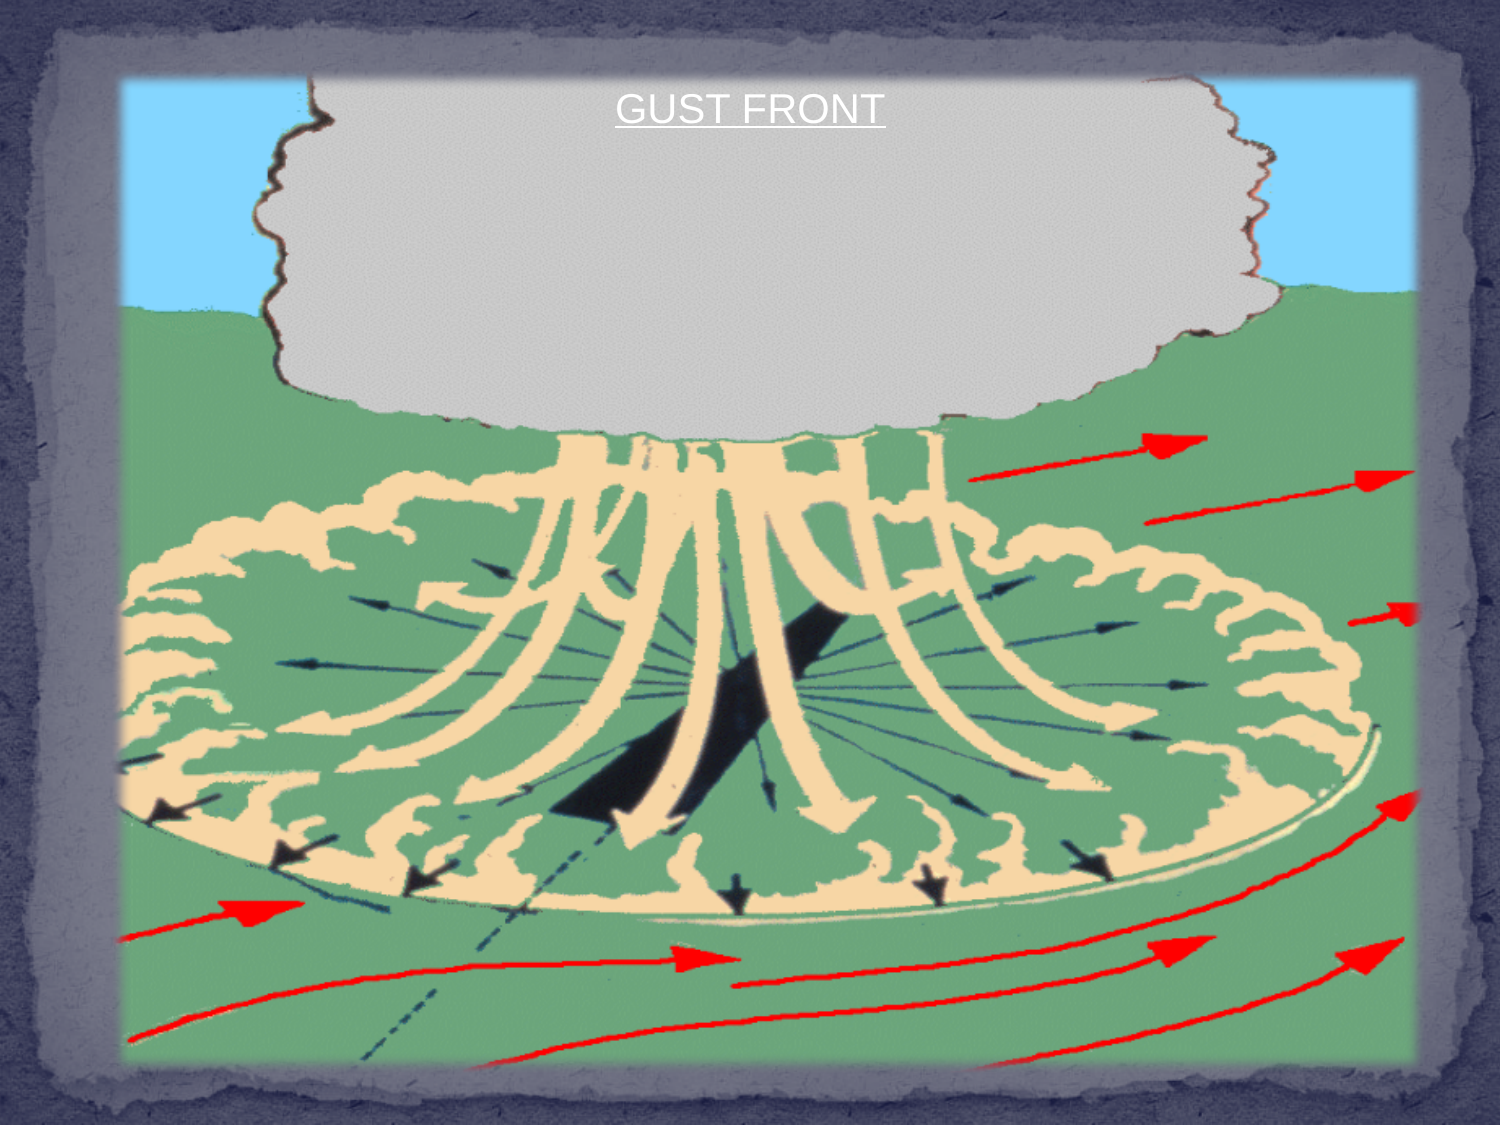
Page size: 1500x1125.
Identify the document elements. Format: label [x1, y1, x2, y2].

picture [113, 71, 1425, 1072]
